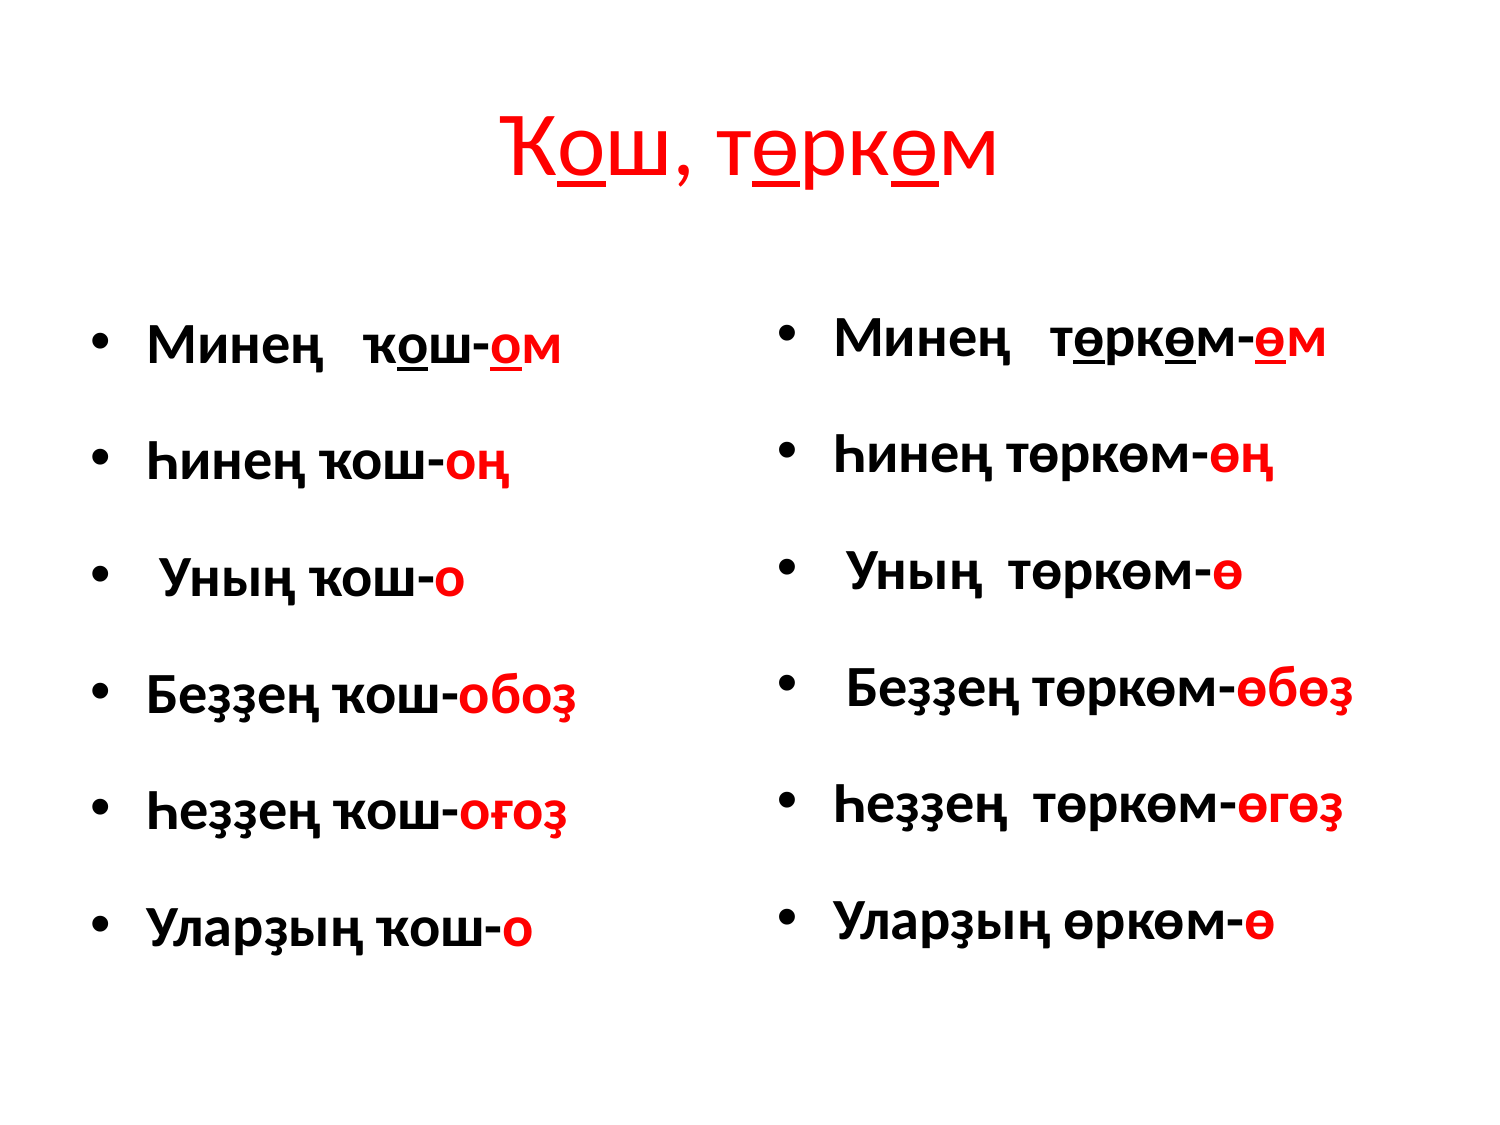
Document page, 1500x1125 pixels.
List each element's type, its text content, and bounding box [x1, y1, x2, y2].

list Минең төркөм-өм Һинең төркөм-өң Уның төркөм-ө Беҙҙең төркөм-өбөҙ Һеҙҙең төркөм-өгөҙ Уларҙың өркөм-ө [761, 255, 1425, 998]
title Ҡош, төркөм [75, 45, 1425, 233]
list Минең ҡош-ом Һинең ҡош-оң Уның ҡош-о Беҙҙең ҡош-обоҙ Һеҙҙең ҡош-оғоҙ Уларҙың ҡош-о [75, 262, 738, 1005]
